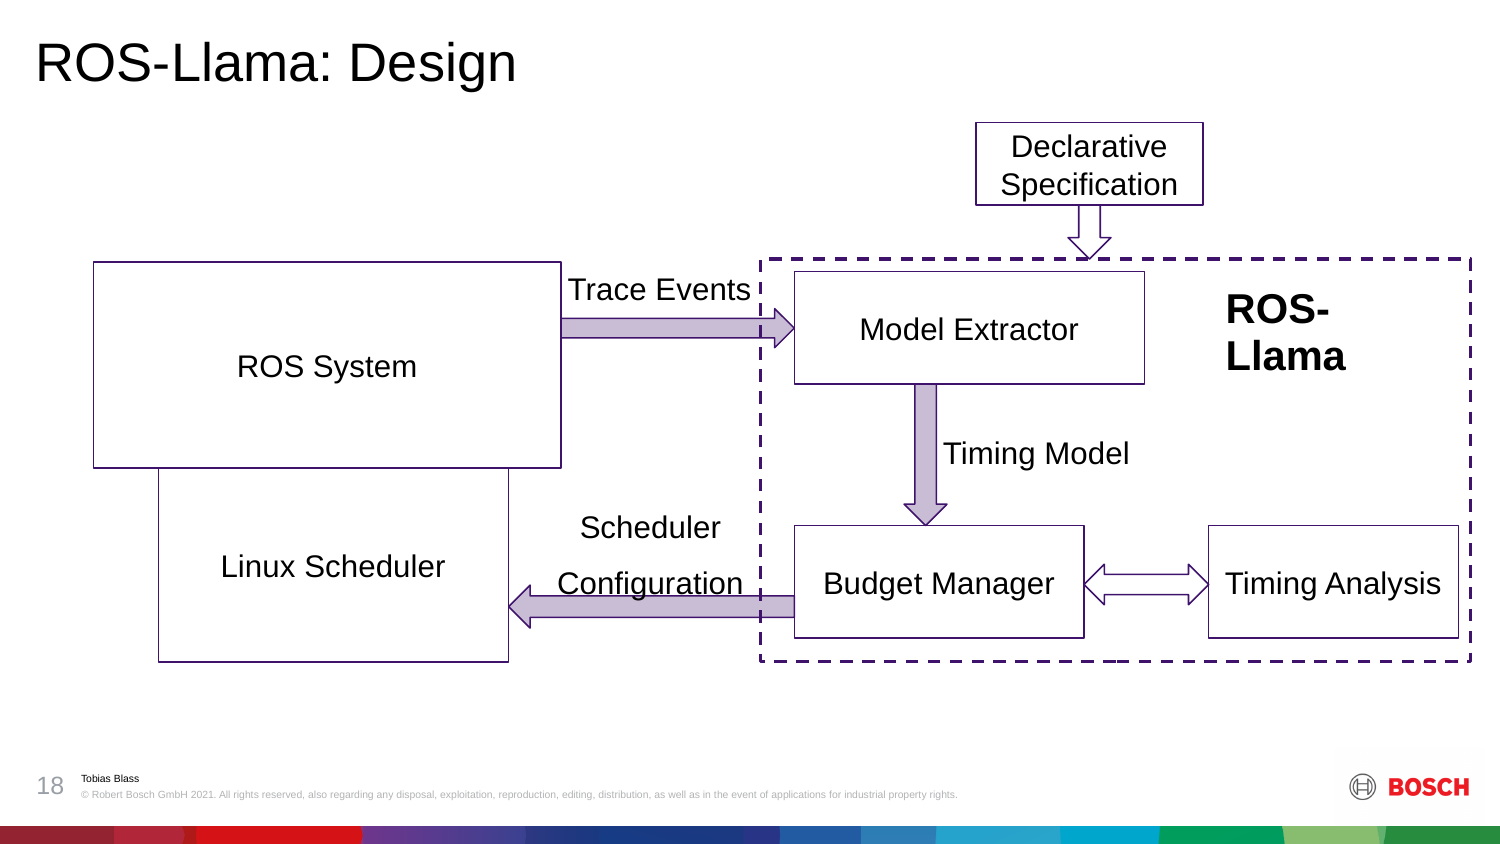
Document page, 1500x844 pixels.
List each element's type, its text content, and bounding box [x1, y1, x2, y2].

picture [1159, 747, 1500, 844]
text_box Budget Manager [794, 525, 1084, 639]
text_box ROS System [93, 262, 562, 468]
text_box Linux Scheduler [158, 467, 509, 662]
text_box [561, 308, 795, 348]
text_box [760, 259, 1471, 662]
text_box [508, 585, 795, 629]
text_box Trace Events [567, 259, 754, 307]
text_box ROS-Llama [1225, 285, 1351, 411]
text_box Model Extractor [794, 271, 1145, 384]
text_box Timing Model [942, 423, 1155, 472]
text_box Scheduler Configuration [556, 497, 745, 601]
text_box [1068, 205, 1111, 260]
text_box Declarative Specification [975, 122, 1204, 205]
list ROS-Llama: Design [35, 35, 1465, 89]
slide_number ‹#› [36, 769, 76, 826]
text_box Timing Analysis [1208, 525, 1459, 639]
text_box [904, 384, 948, 526]
text_box [1084, 564, 1209, 605]
picture [0, 755, 1060, 844]
